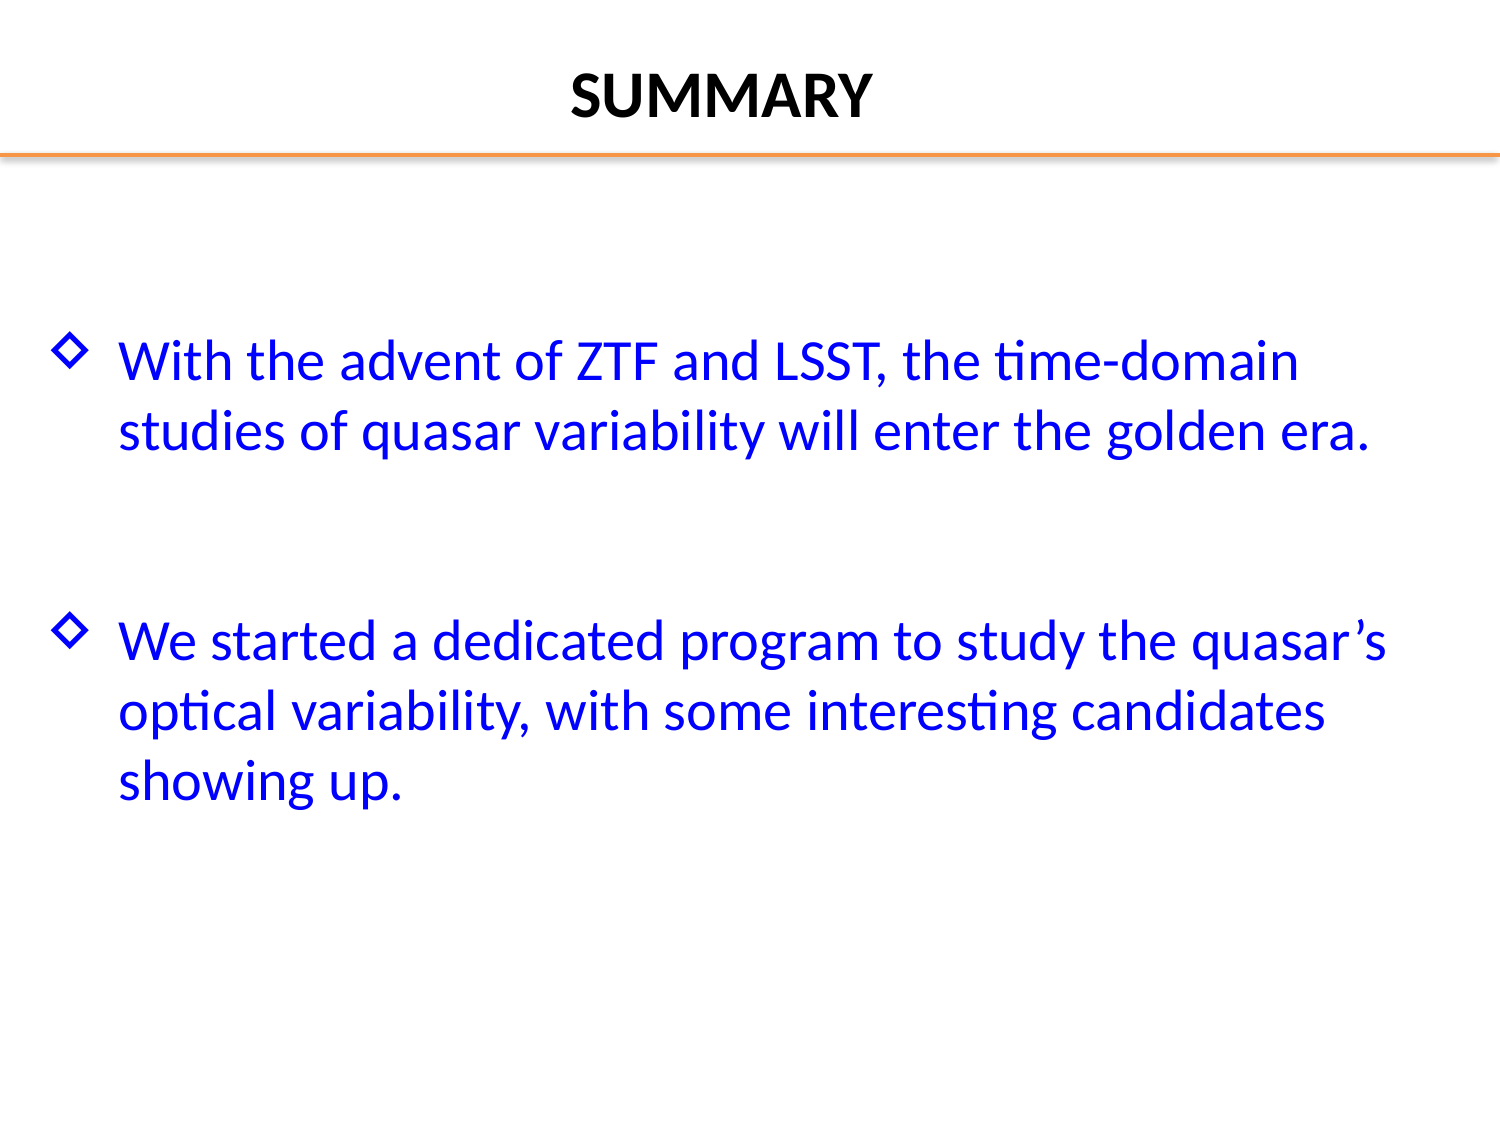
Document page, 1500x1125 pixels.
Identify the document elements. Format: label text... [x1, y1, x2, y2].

text_box SUMMARY [555, 43, 942, 139]
text_box With the advent of ZTF and LSST, the time-domain studies of quasar variability will enter the golden era. We started a dedicated program to study the quasar’s optical variability, with some interesting candidates showing up. [28, 314, 1430, 820]
